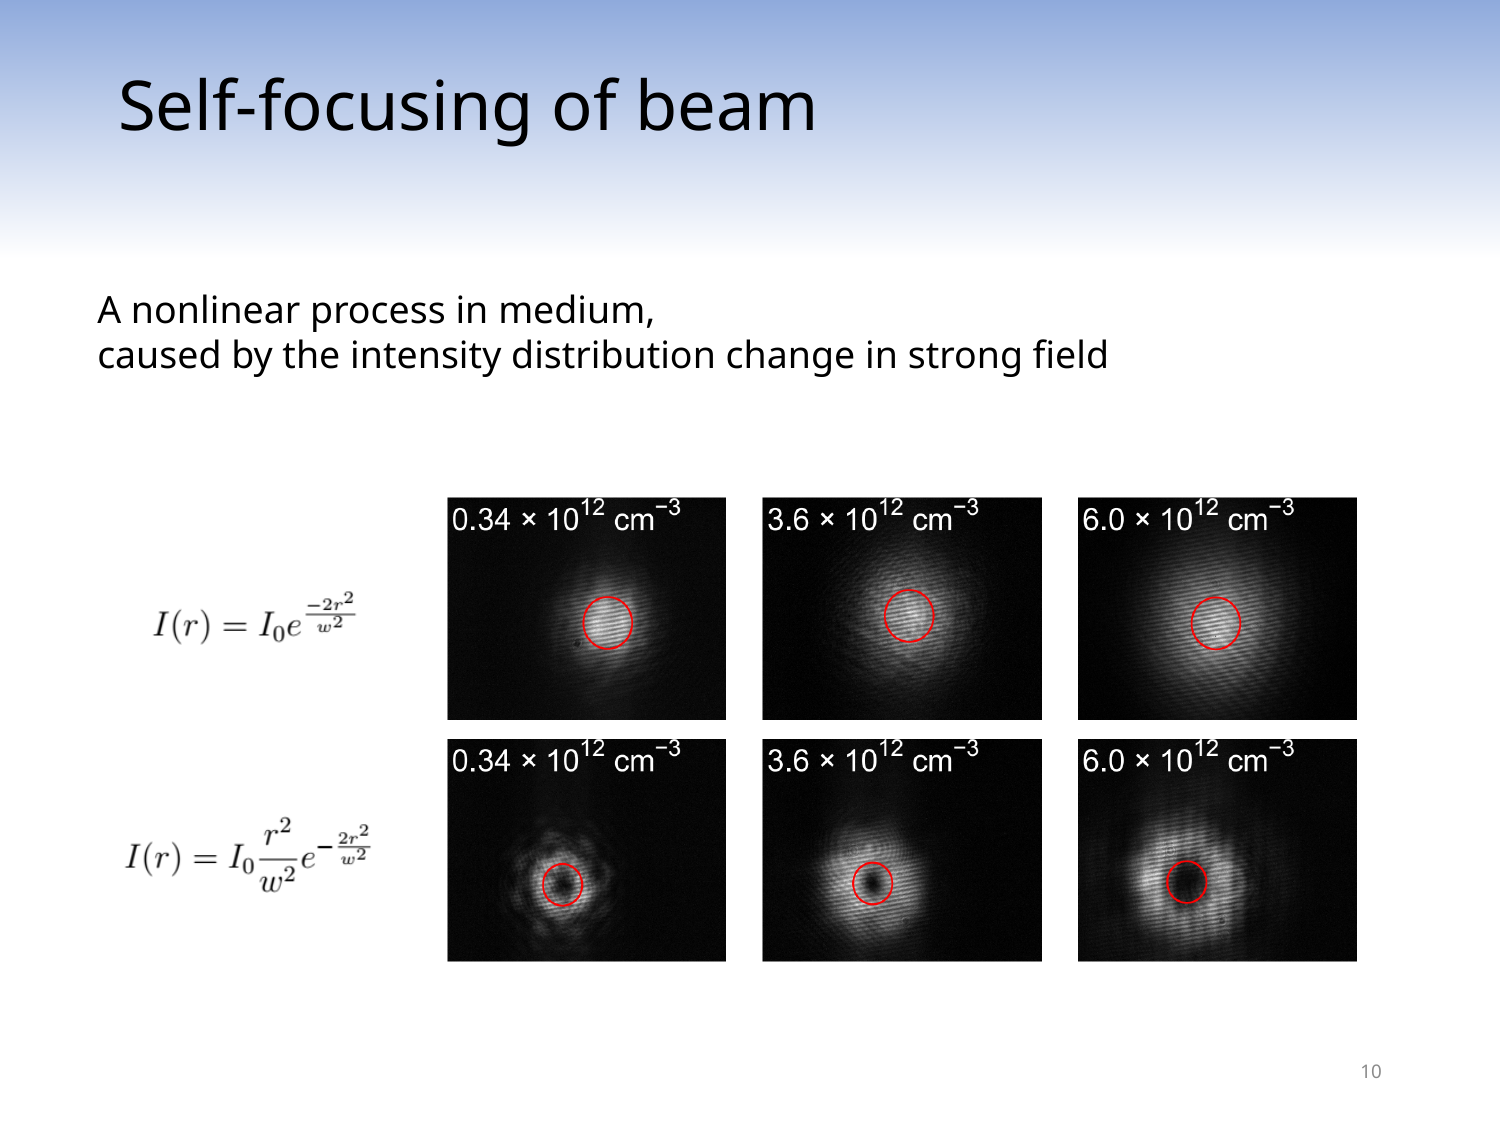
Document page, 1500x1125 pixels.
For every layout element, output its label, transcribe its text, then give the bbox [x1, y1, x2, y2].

picture [438, 488, 1364, 971]
text_box A nonlinear process in medium, caused by the intensity distribution change in strong field [82, 278, 1125, 384]
slide_number 10 [1059, 1042, 1397, 1103]
title Self-focusing of beam [103, 0, 1397, 218]
picture [35, 756, 434, 952]
picture [72, 529, 434, 690]
